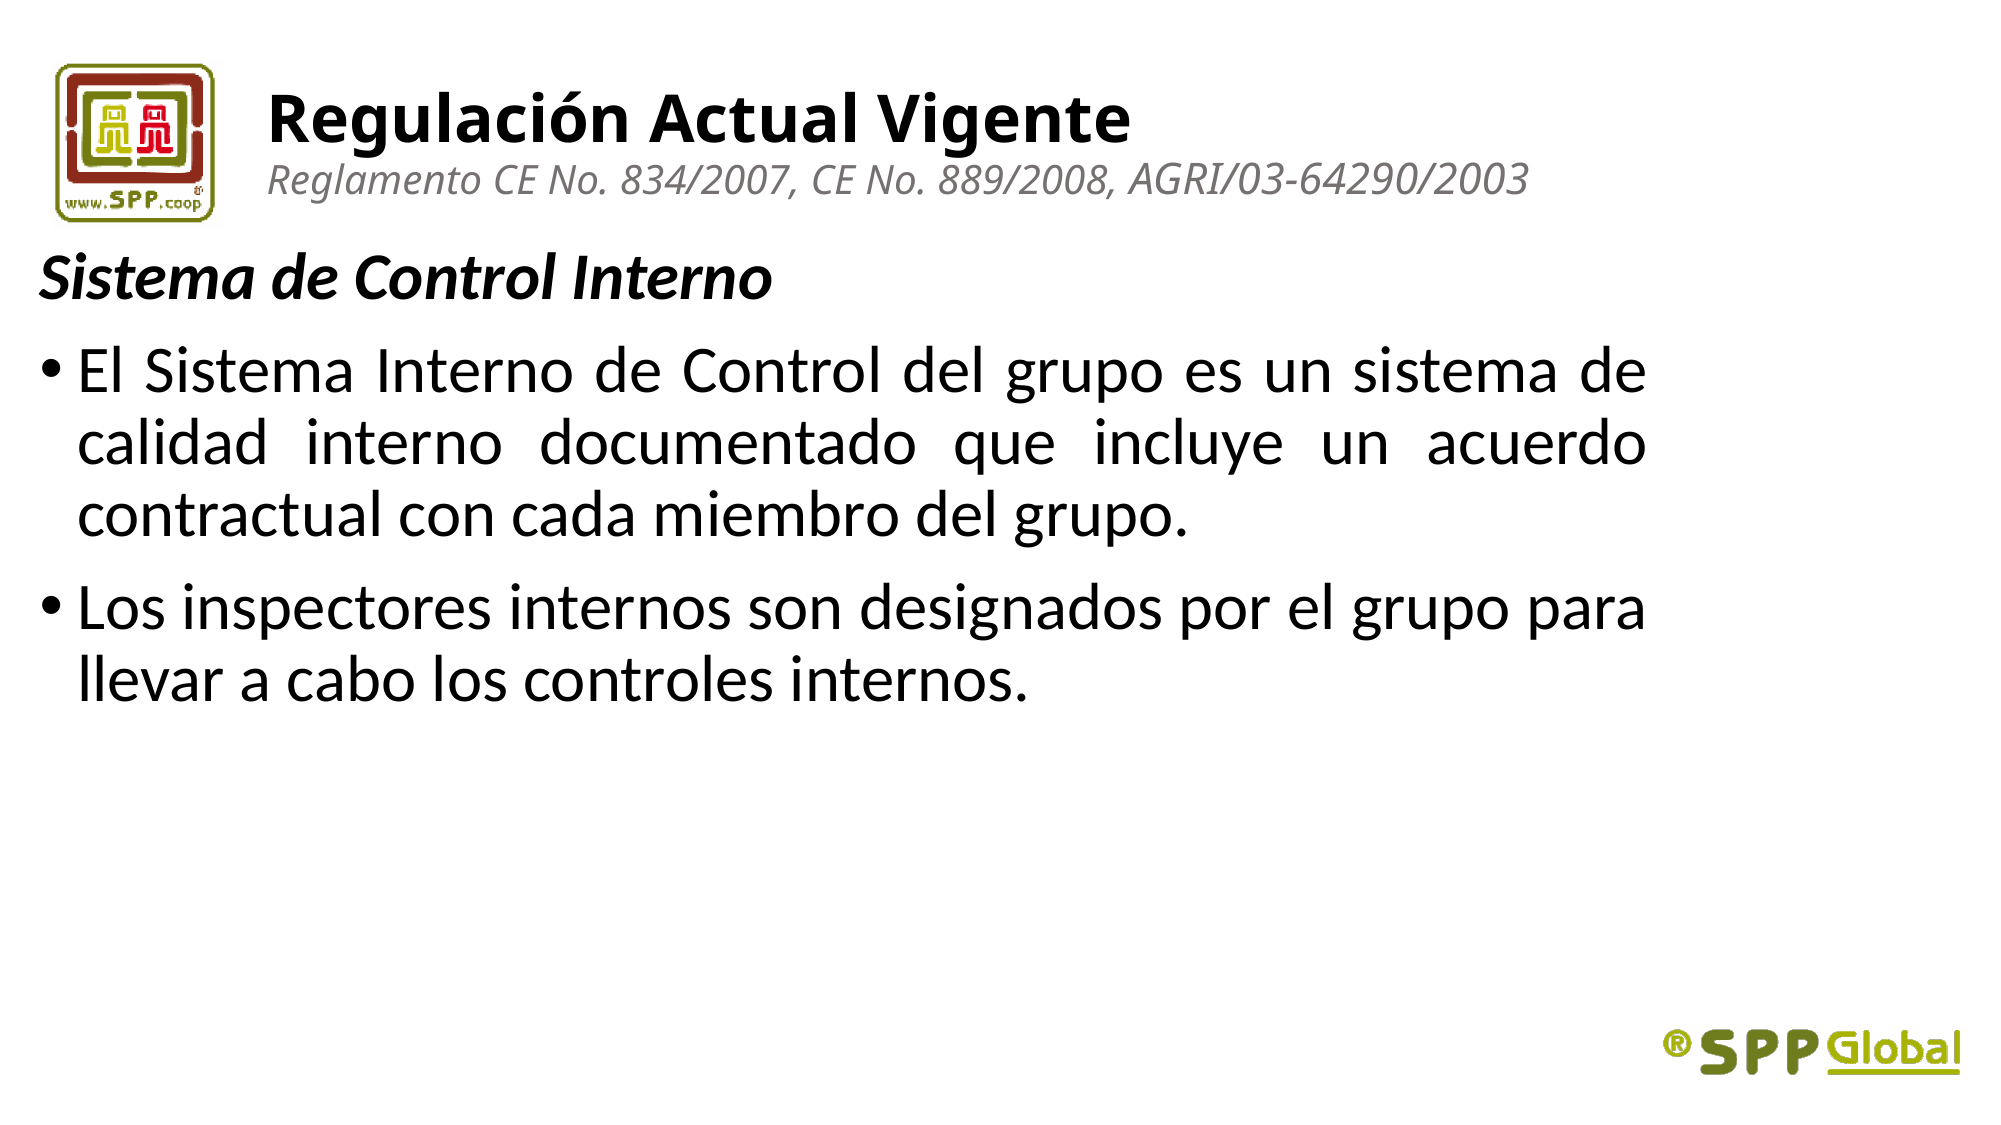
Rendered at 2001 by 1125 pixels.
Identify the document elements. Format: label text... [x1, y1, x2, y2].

picture [1663, 1029, 1960, 1075]
list Sistema de Control Interno El Sistema Interno de Control del grupo es un sistema de calidad interno documentado que incluye un acuerdo contractual con cada miembro del grupo. Los inspectores internos son designados por el grupo para llevar a cabo los controles internos. [24, 234, 1664, 1011]
text_box Regulación Actual Vigente Reglamento CE No. 834/2007, CE No. 889/2008, AGRI/03-64290/2003 [251, 77, 1857, 213]
picture [51, 59, 224, 230]
